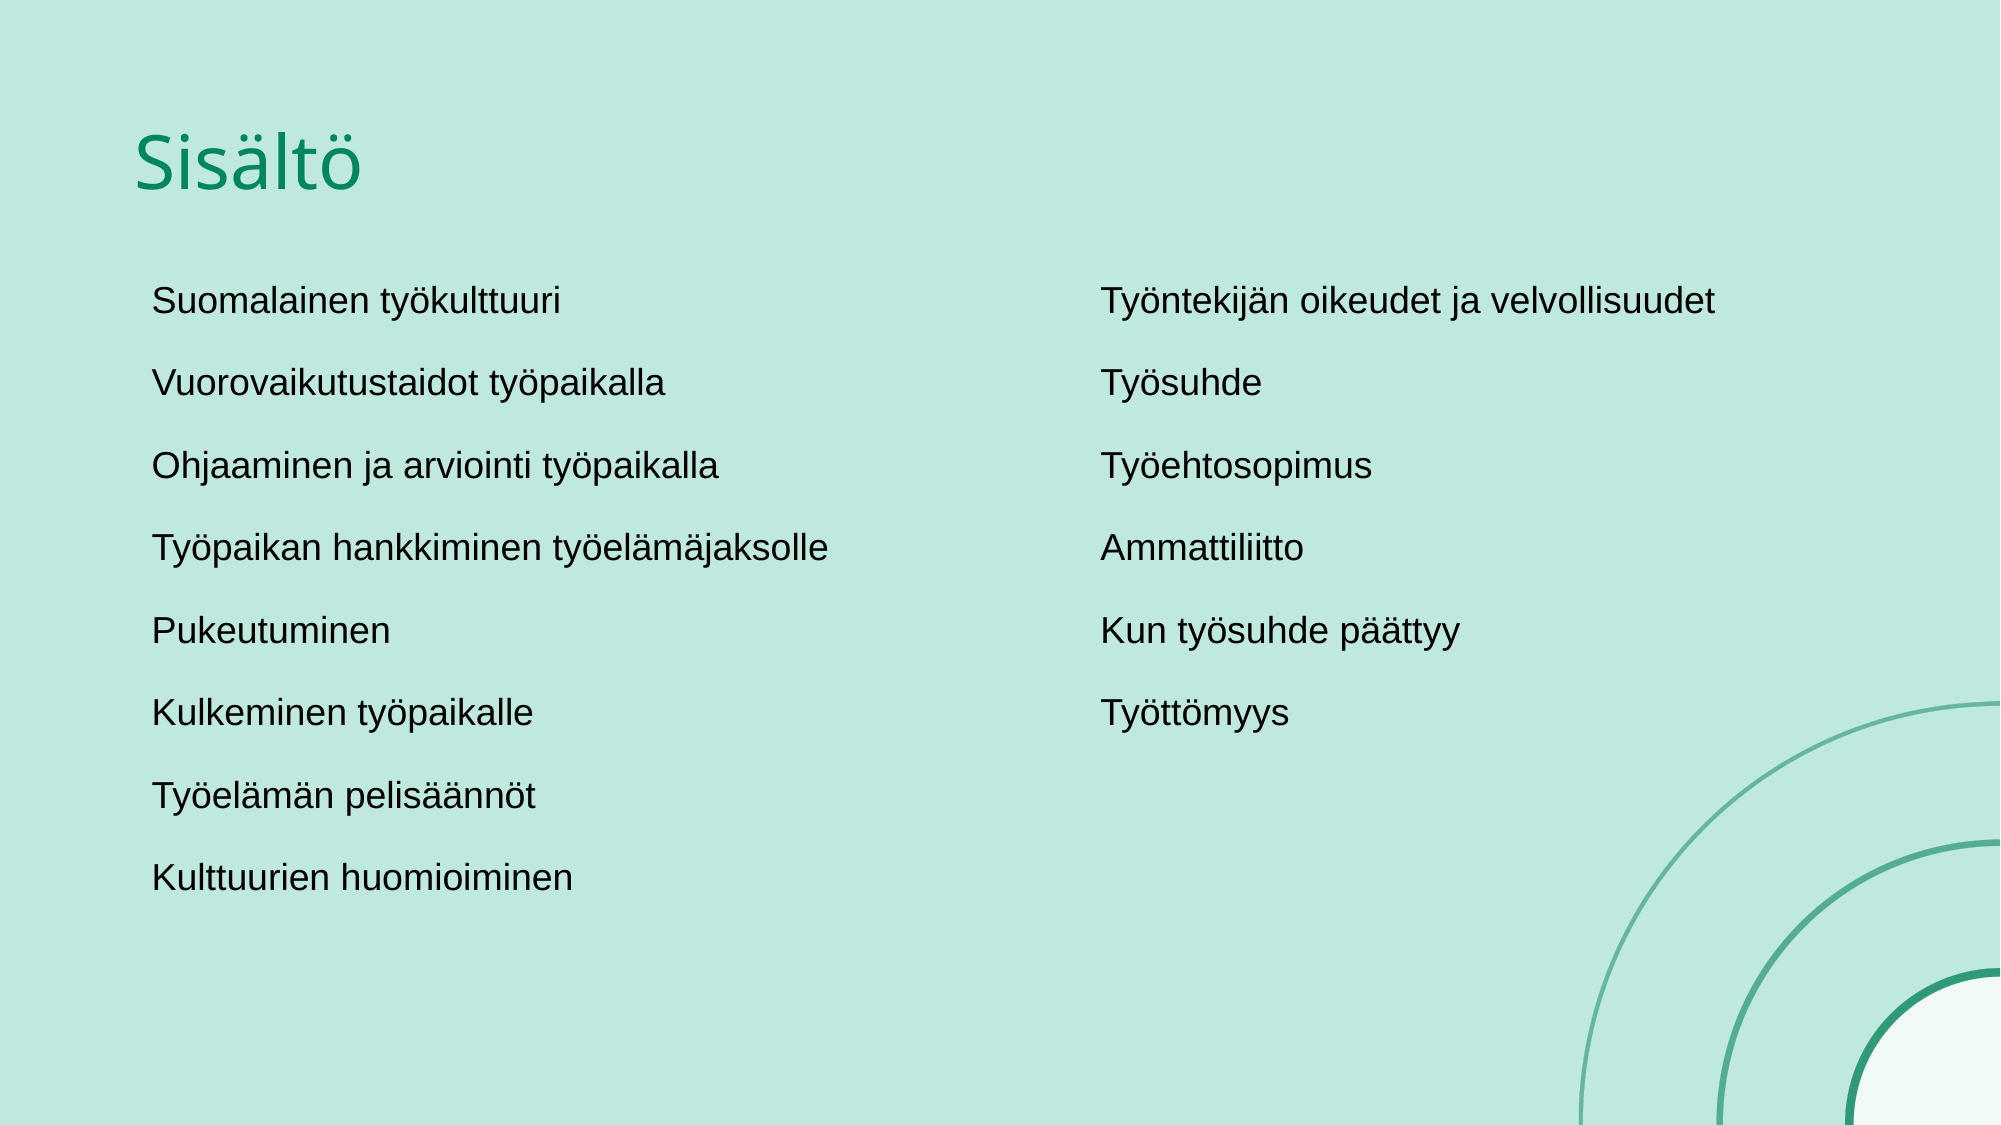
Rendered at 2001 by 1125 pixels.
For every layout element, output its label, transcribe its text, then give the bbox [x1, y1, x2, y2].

title Sisältö [119, 50, 1845, 269]
picture [1536, 701, 2001, 1125]
text_box Suomalainen työkulttuuri Vuorovaikutustaidot työpaikalla Ohjaaminen ja arviointi työpaikalla Työpaikan hankkiminen työelämäjaksolle Pukeutuminen Kulkeminen työpaikalle Työelämän pelisäännöt Kulttuurien huomioiminen Työntekijän oikeudet ja velvollisuudet Työsuhde Työehtosopimus Ammattiliitto Kun työsuhde päättyy Työttömyys [136, 268, 2000, 976]
